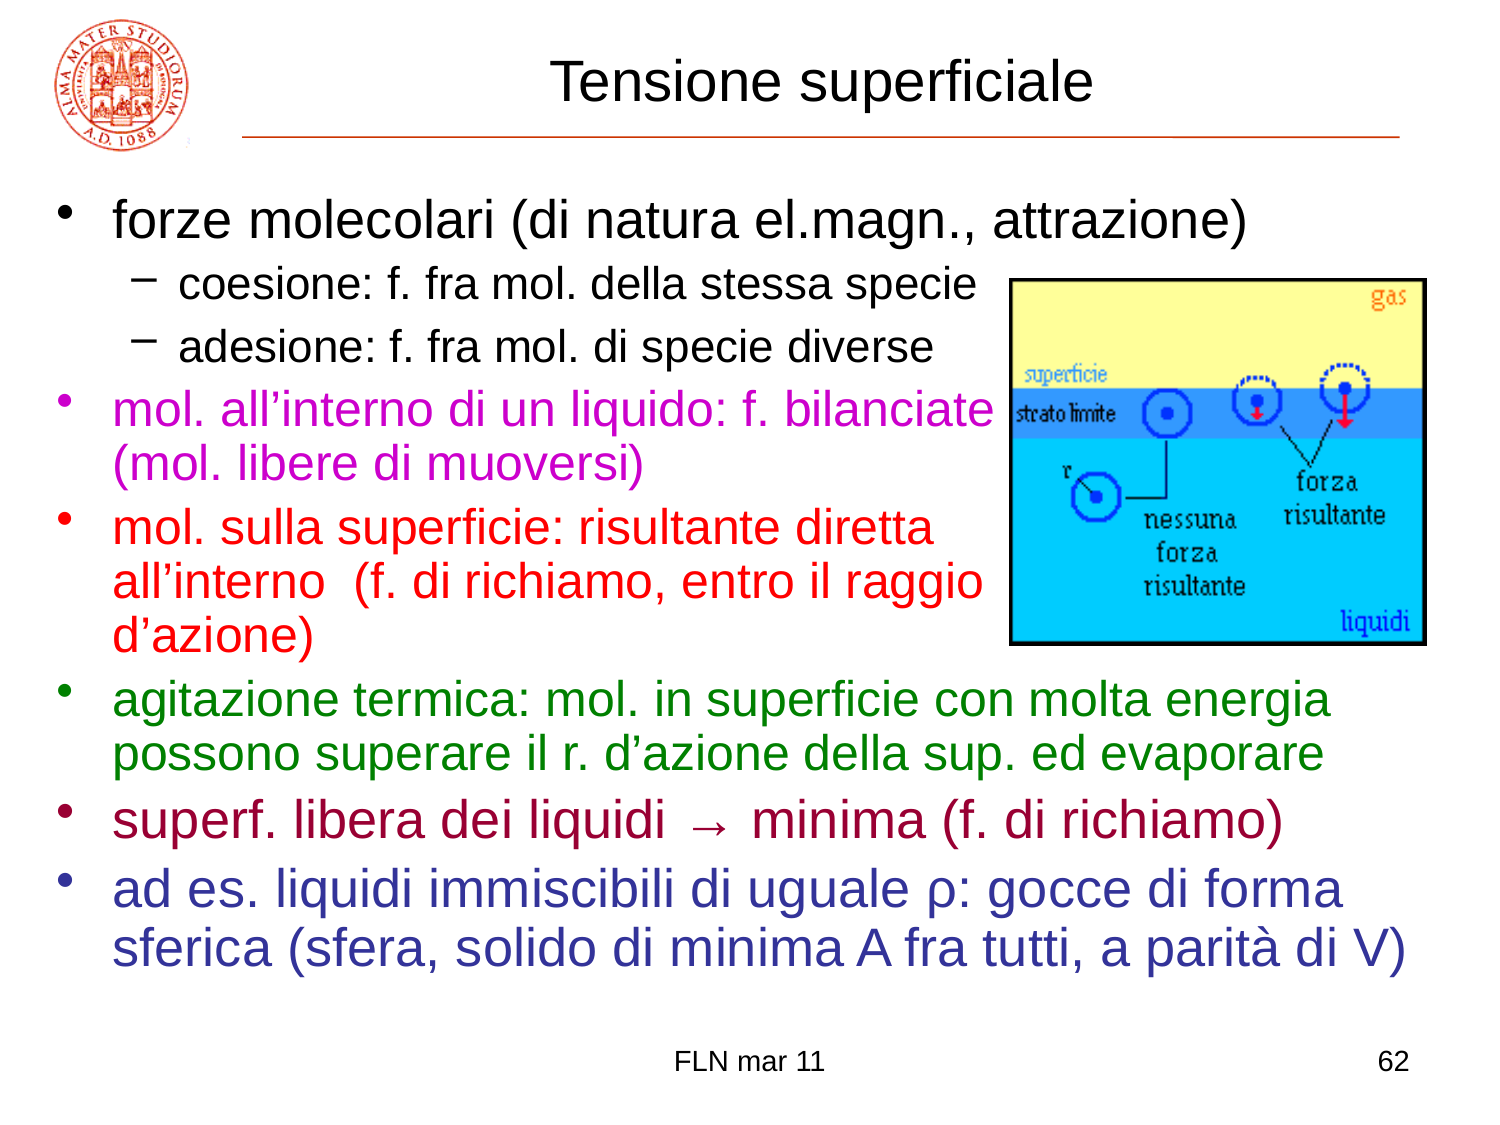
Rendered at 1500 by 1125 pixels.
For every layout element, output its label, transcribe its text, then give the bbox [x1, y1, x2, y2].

picture [53, 18, 190, 168]
list forze molecolari (di natura el.magn., attrazione) coesione: f. fra mol. della stessa specie adesione: f. fra mol. di specie diverse mol. all’interno di un liquido: f. bilanciate (mol. libere di muoversi) mol. sulla superficie: risultante diretta all’interno (f. di richiamo, entro il raggio d’azione) agitazione termica: mol. in superficie con molta energia possono superare il r. d’azione della sup. ed evaporare superf. libera dei liquidi → minima (f. di richiamo) ad es. liquidi immiscibili di uguale ρ: gocce di forma sferica (sfera, solido di minima A fra tutti, a parità di V) [41, 184, 1471, 1035]
slide_number 62 [1074, 1035, 1425, 1103]
footer FLN mar 11 [512, 1035, 988, 1103]
title Tensione superficiale [230, 31, 1415, 126]
picture [1009, 278, 1427, 646]
